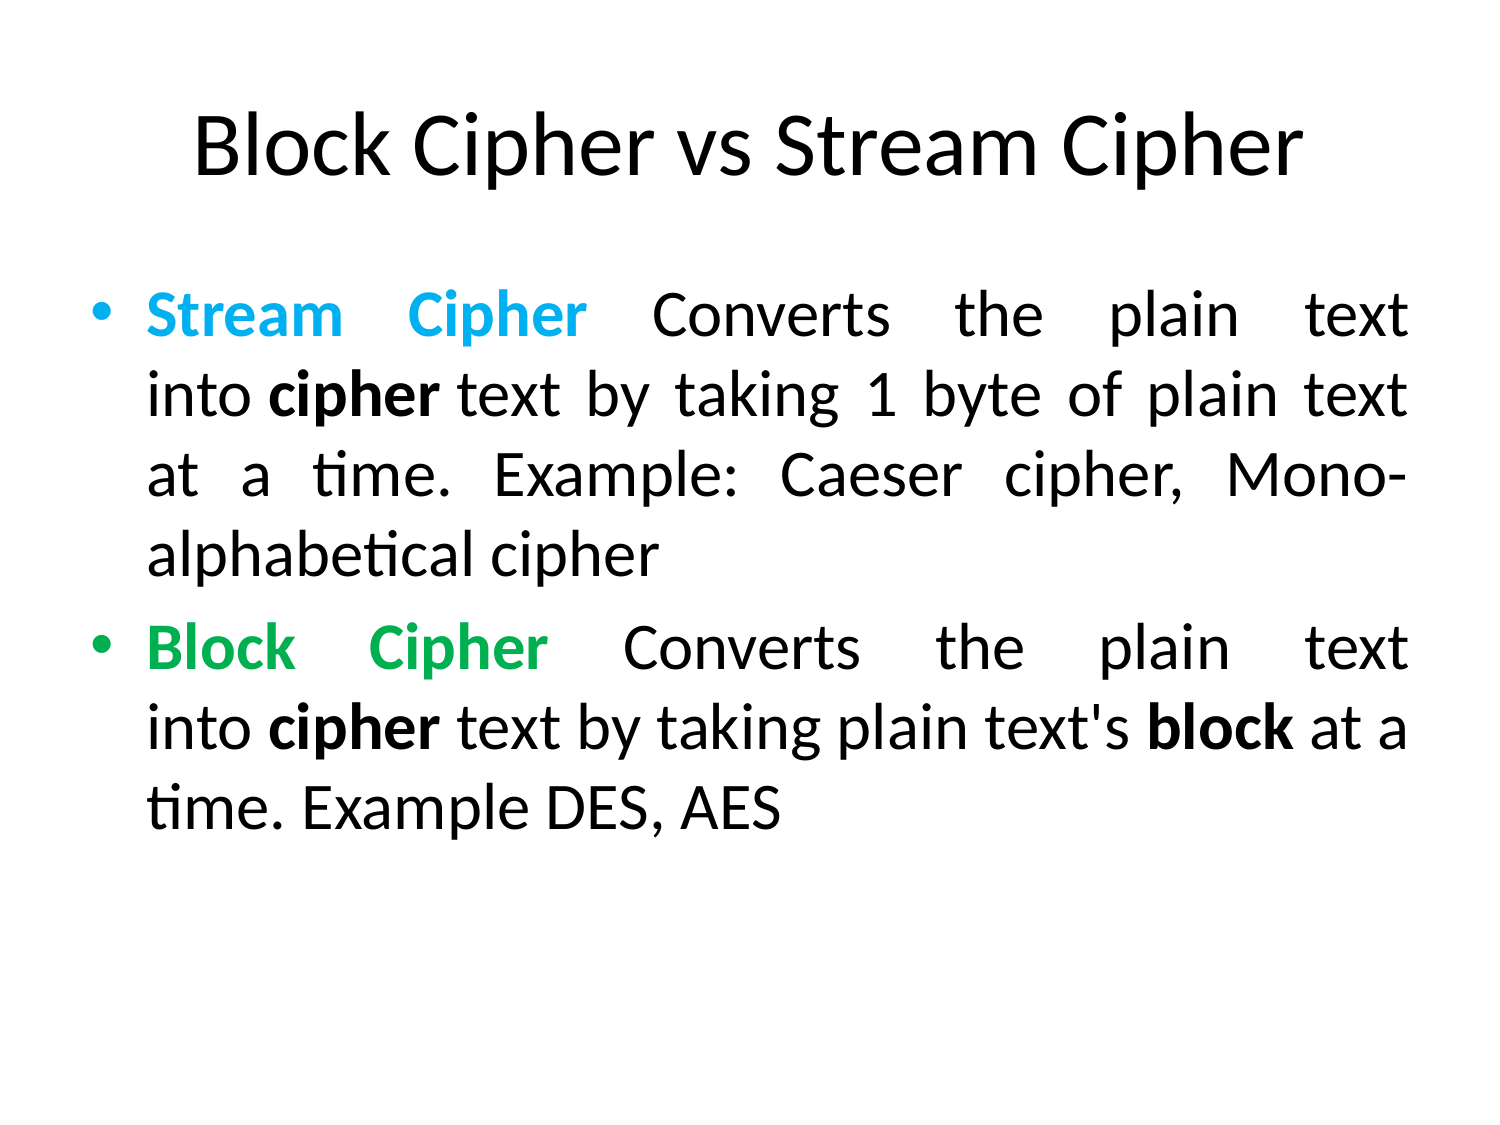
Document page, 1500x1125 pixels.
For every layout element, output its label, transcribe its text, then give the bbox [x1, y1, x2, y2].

title Block Cipher vs Stream Cipher [75, 45, 1425, 233]
list Stream Cipher Converts the plain text into cipher text by taking 1 byte of plain text at a time. Example: Caeser cipher, Mono-alphabetical cipher Block Cipher Converts the plain text into cipher text by taking plain text's block at a time. Example DES, AES [75, 262, 1425, 1005]
